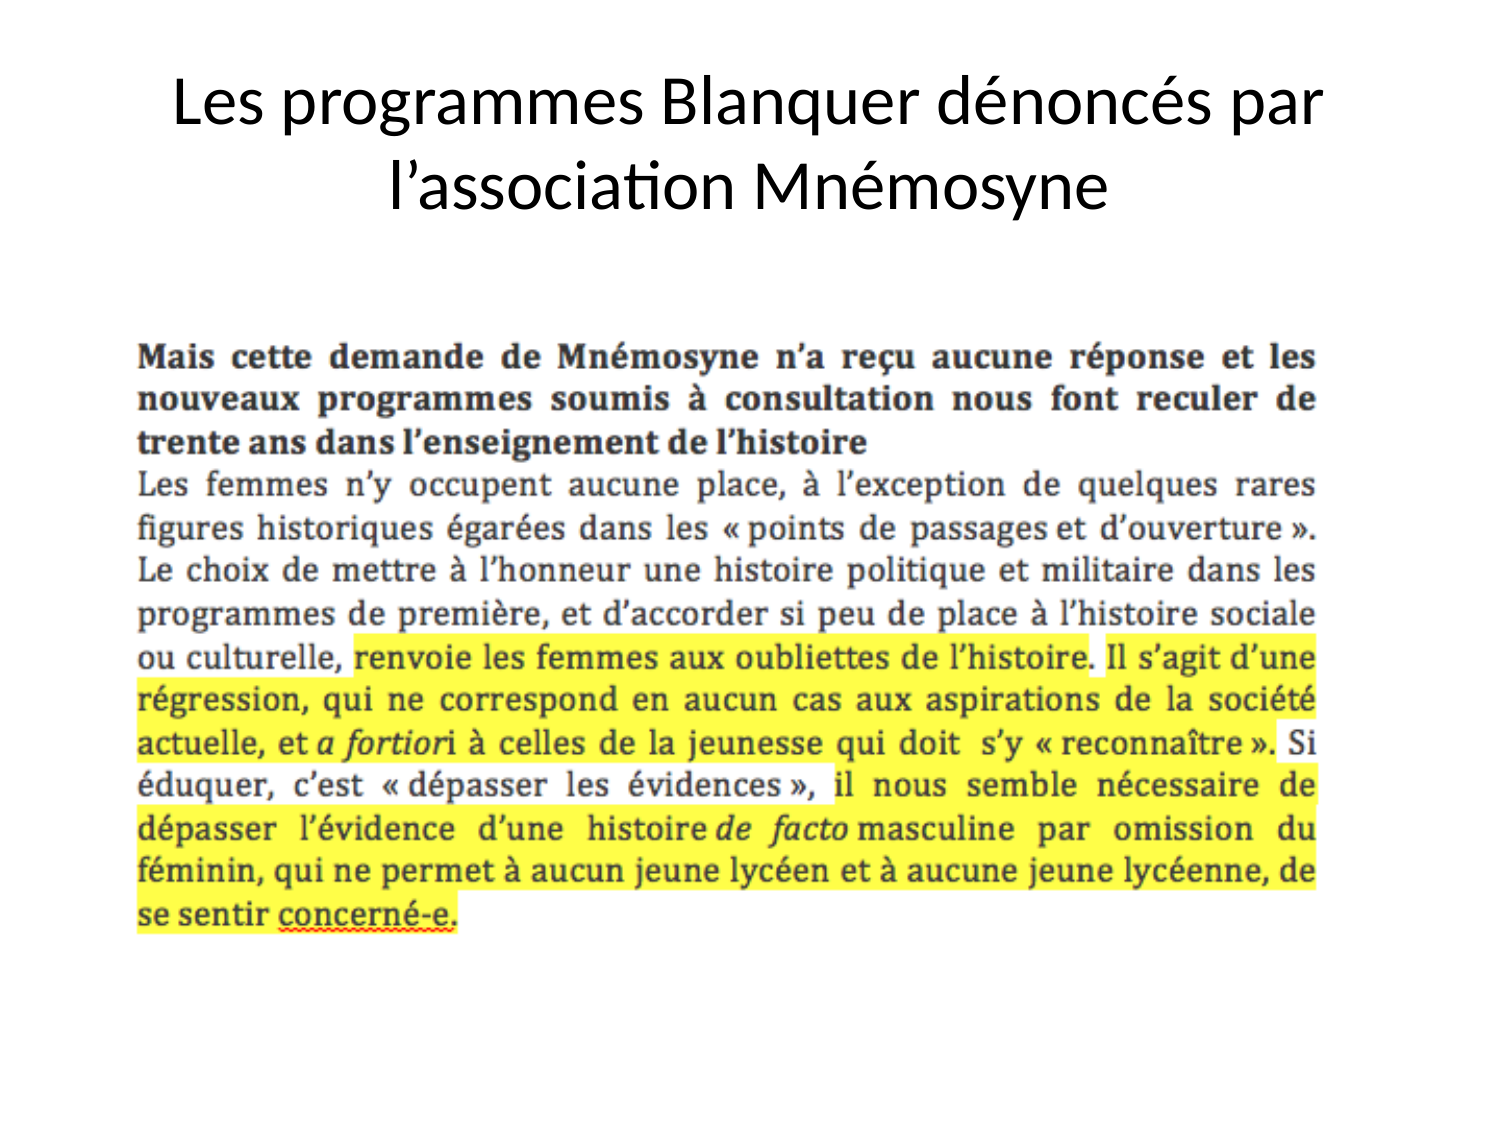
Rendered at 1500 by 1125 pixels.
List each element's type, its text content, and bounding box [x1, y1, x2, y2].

title Les programmes Blanquer dénoncés par l’association Mnémosyne [75, 45, 1425, 233]
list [74, 262, 1426, 1006]
